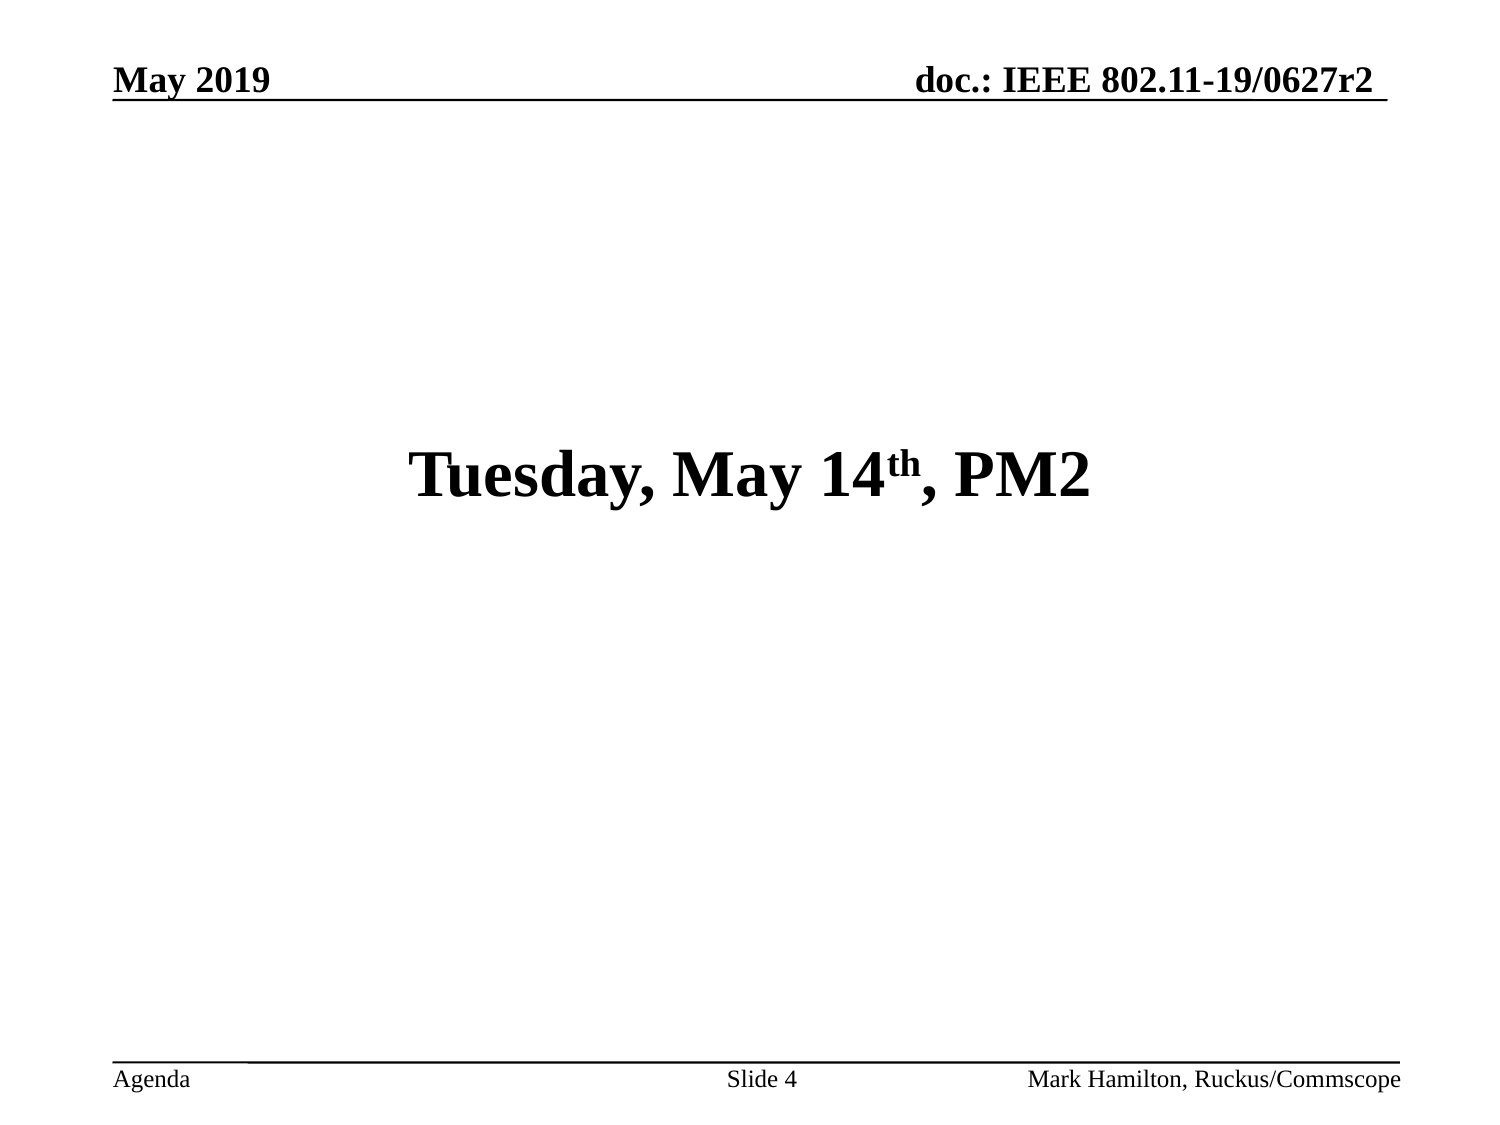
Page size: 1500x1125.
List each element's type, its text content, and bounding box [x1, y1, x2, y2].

title Tuesday, May 14th, PM2 [112, 349, 1388, 591]
